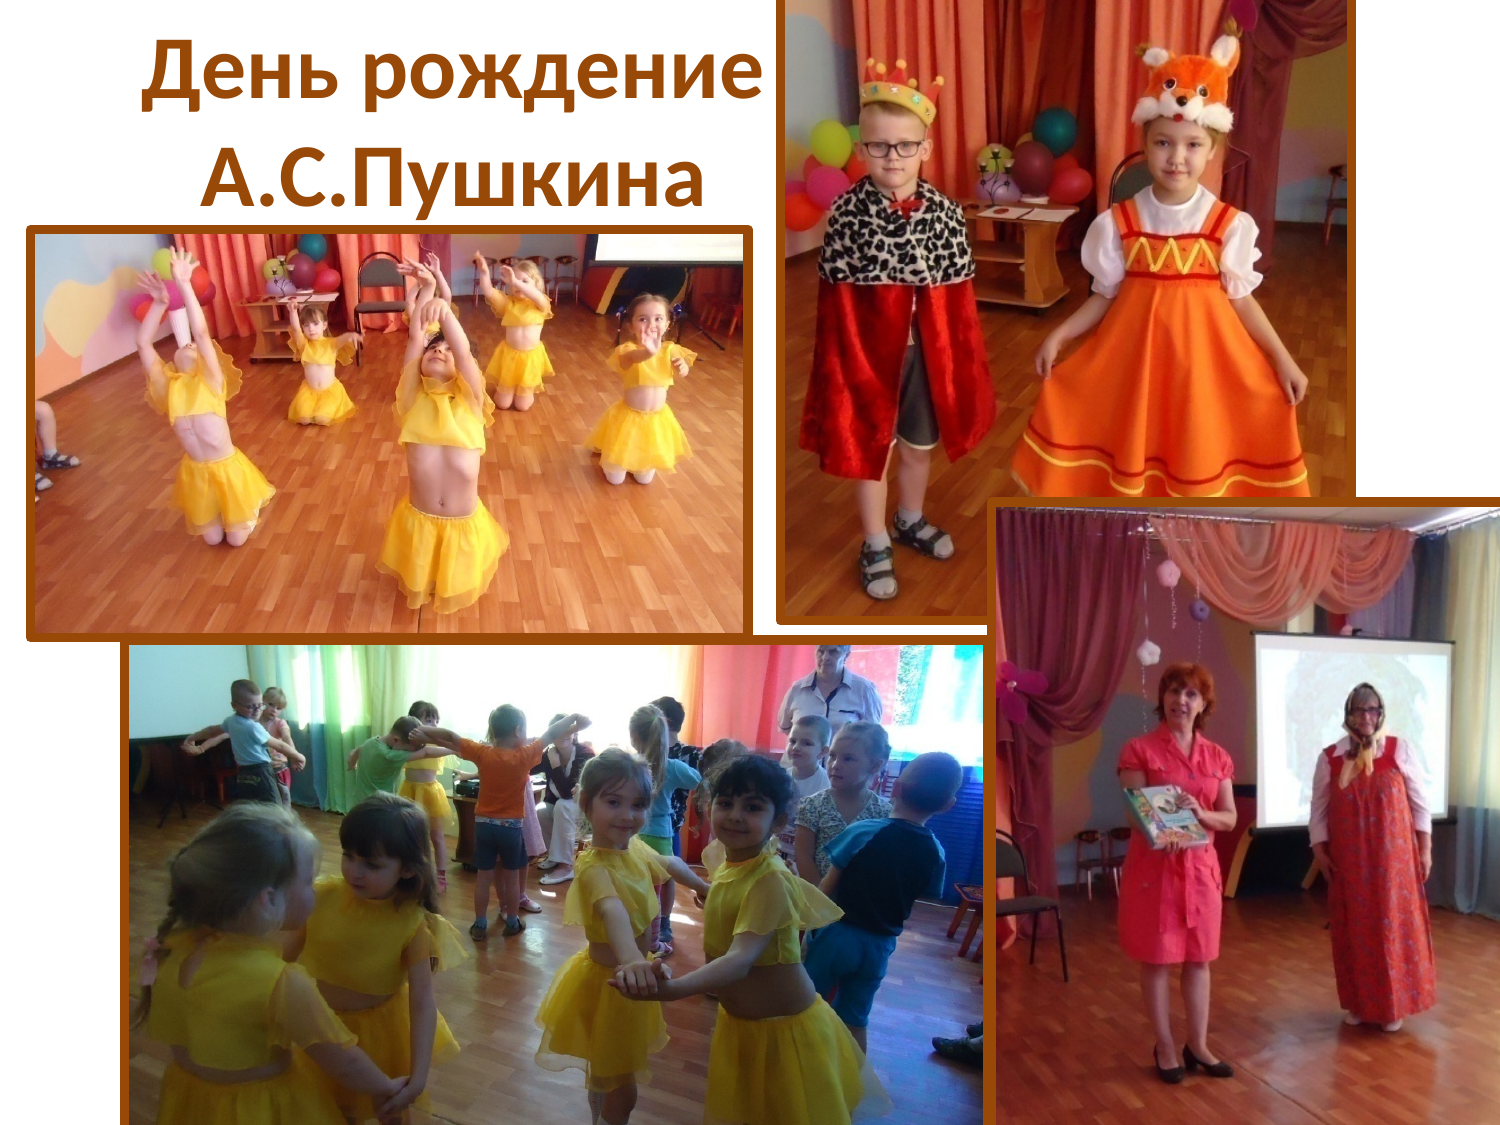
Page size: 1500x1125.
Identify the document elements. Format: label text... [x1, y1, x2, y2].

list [784, 0, 1348, 617]
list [34, 234, 744, 634]
picture [995, 506, 1500, 1125]
picture [128, 644, 984, 1125]
title День рождение А.С.Пушкина [75, 0, 776, 233]
